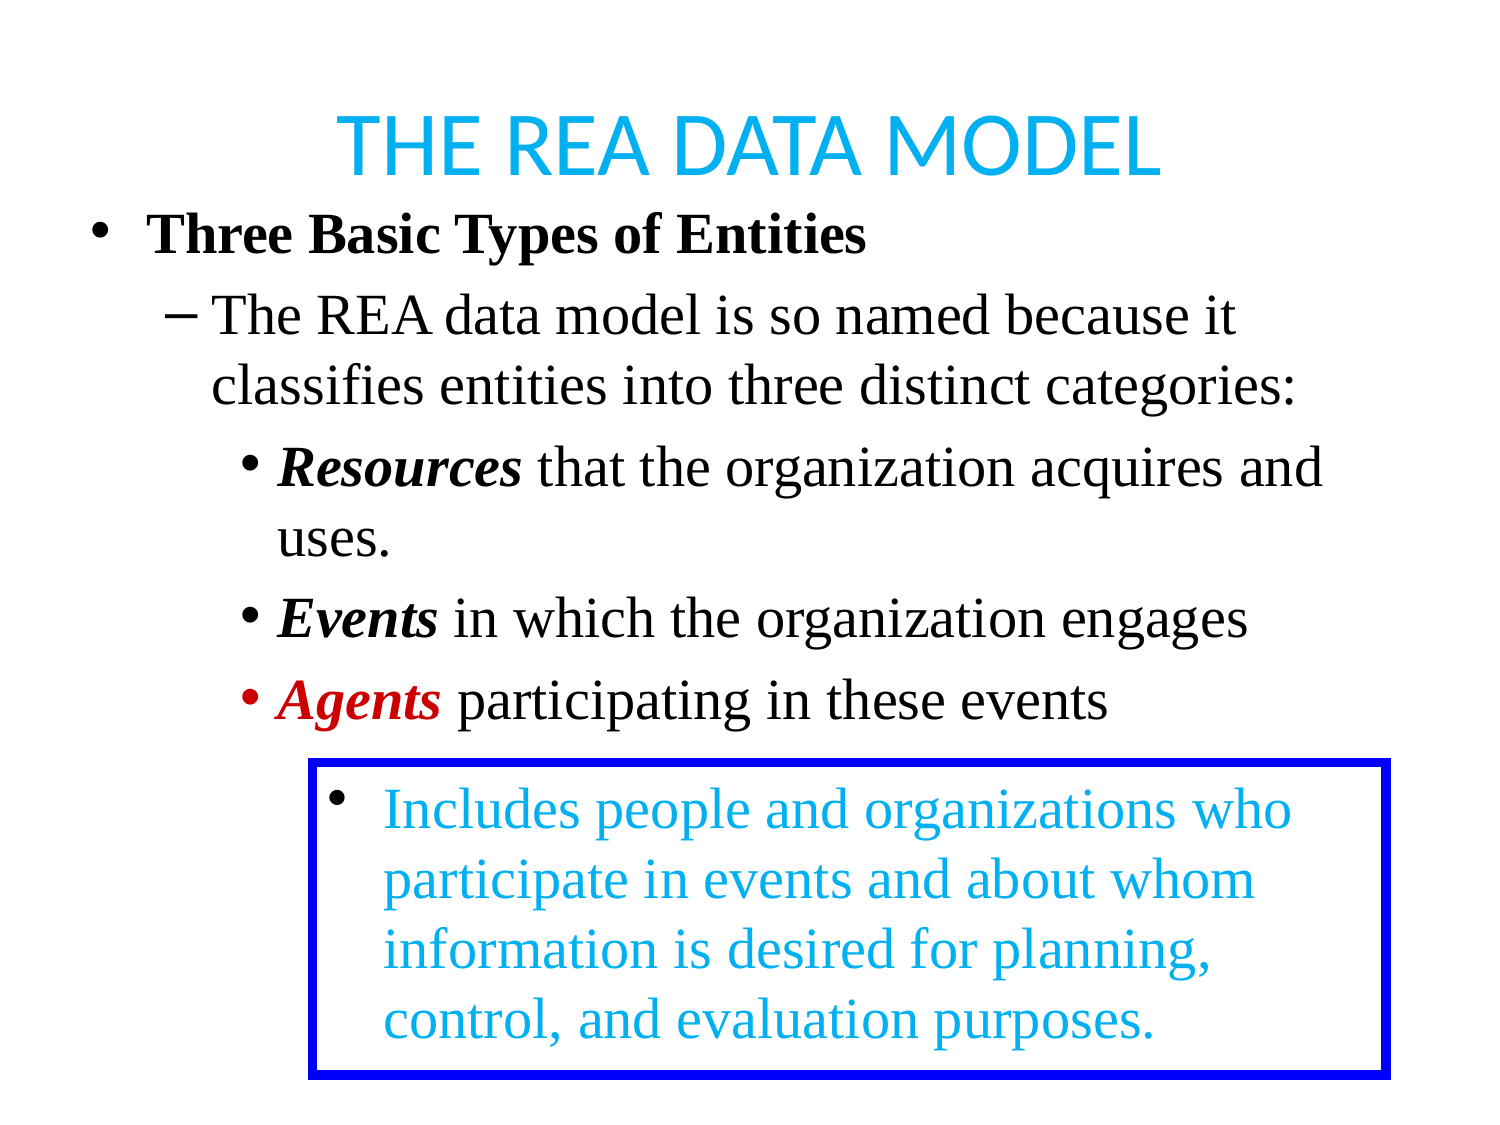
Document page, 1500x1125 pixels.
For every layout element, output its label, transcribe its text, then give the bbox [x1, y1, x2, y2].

text_box Includes people and organizations who participate in events and about whom information is desired for planning, control, and evaluation purposes. [312, 762, 1387, 1075]
title THE REA DATA MODEL [75, 45, 1425, 187]
list Three Basic Types of Entities The REA data model is so named because it classifies entities into three distinct categories: Resources that the organization acquires and uses. Events in which the organization engages Agents participating in these events [75, 187, 1425, 1038]
